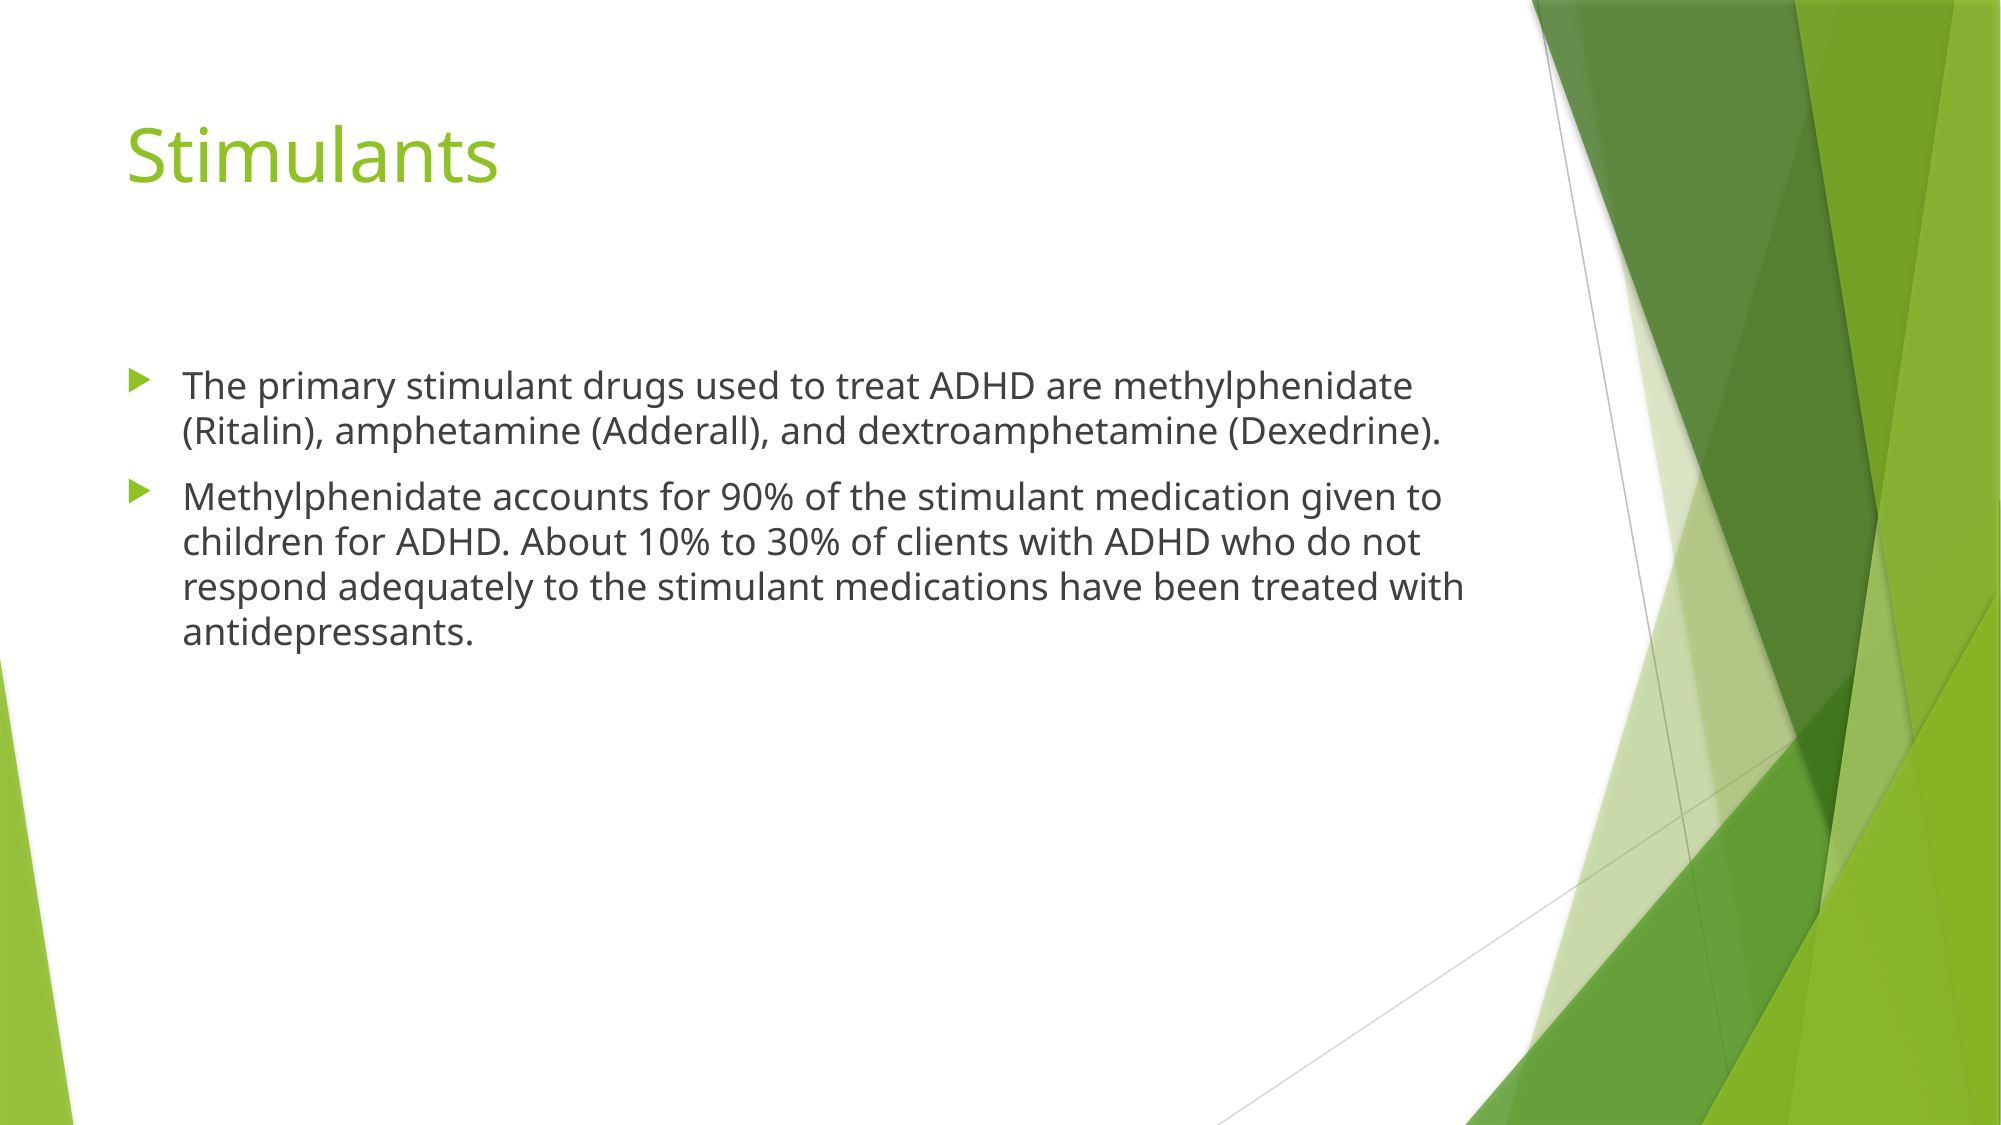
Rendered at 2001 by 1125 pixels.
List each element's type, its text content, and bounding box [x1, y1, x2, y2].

list The primary stimulant drugs used to treat ADHD are methylphenidate (Ritalin), amphetamine (Adderall), and dextroamphetamine (Dexedrine). Methylphenidate accounts for 90% of the stimulant medication given to children for ADHD. About 10% to 30% of clients with ADHD who do not respond adequately to the stimulant medications have been treated with antidepressants. [111, 354, 1522, 992]
title Stimulants [111, 99, 1522, 317]
